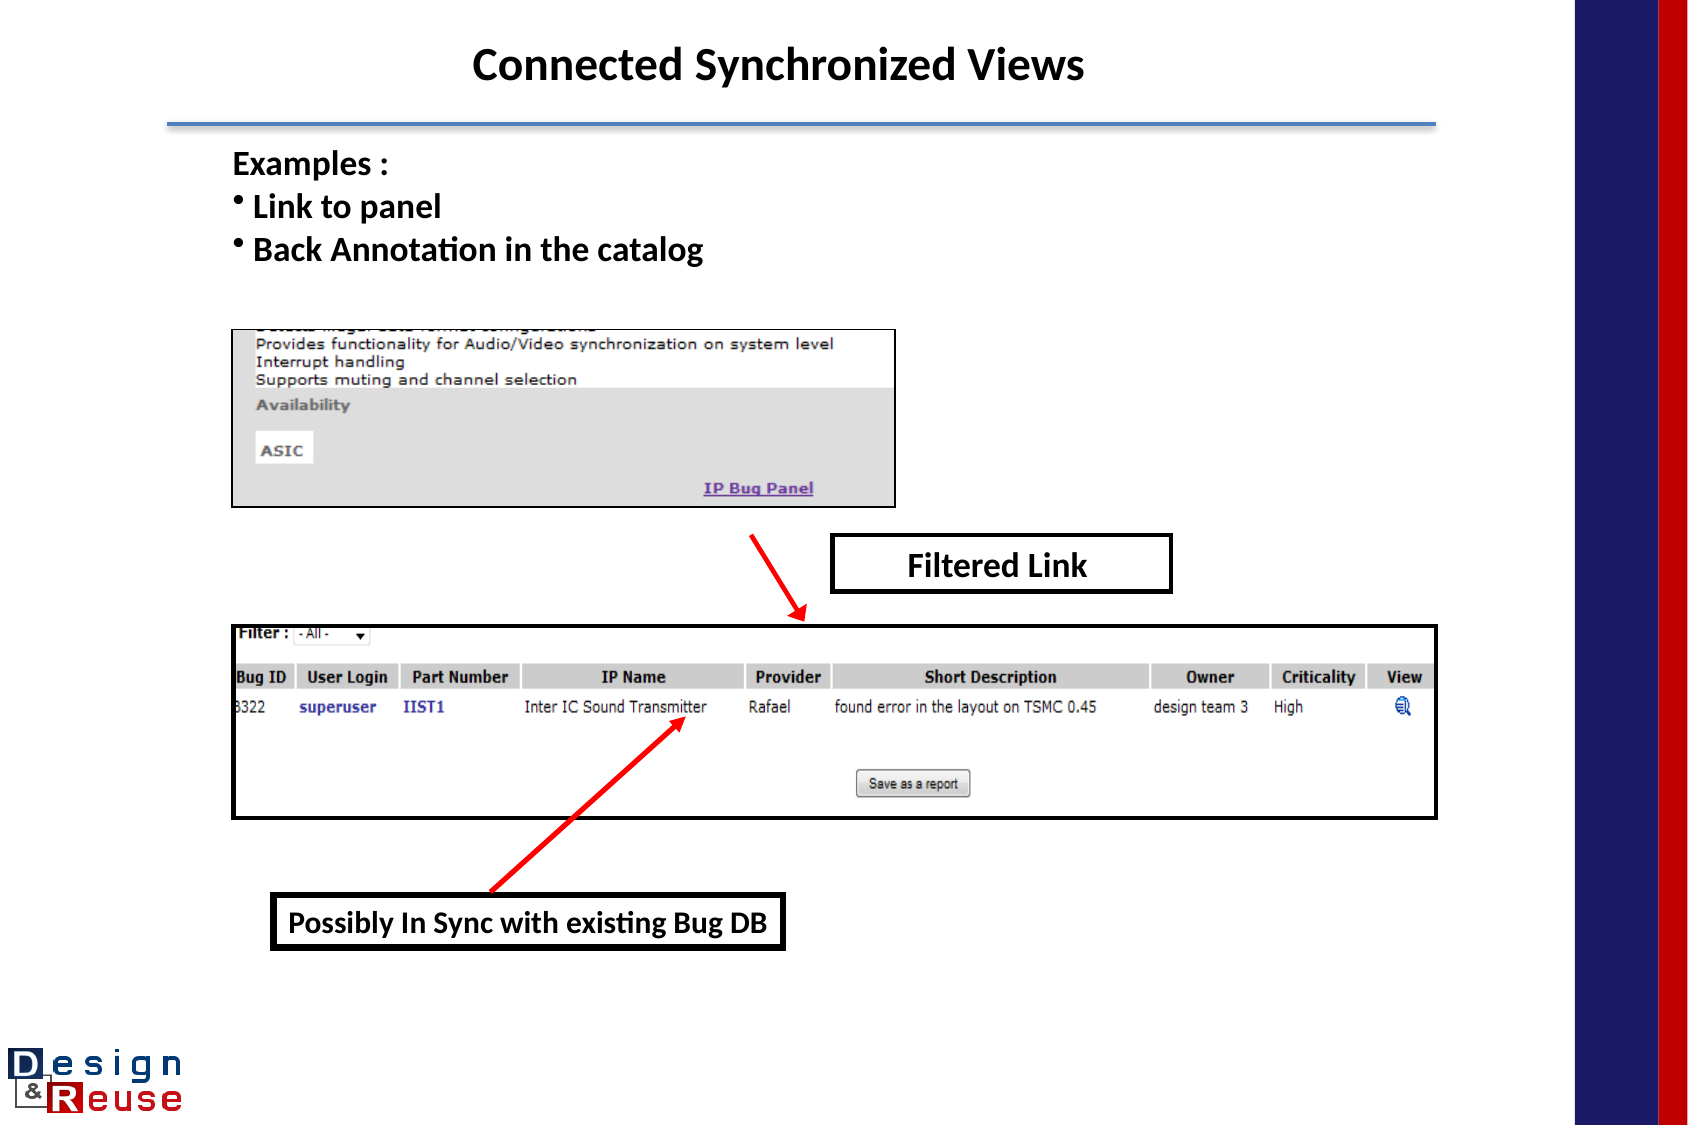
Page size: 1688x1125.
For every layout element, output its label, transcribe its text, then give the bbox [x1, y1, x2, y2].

picture [0, 1037, 192, 1125]
picture [235, 628, 1435, 817]
text_box Filtered Link [832, 534, 1172, 592]
text_box Connected Synchronized Views [87, 3, 1482, 119]
text_box Possibly In Sync with existing Bug DB [273, 894, 783, 948]
text_box Examples : Link to panel Back Annotation in the catalog [218, 133, 726, 318]
text_box [750, 534, 807, 622]
picture [232, 330, 895, 507]
